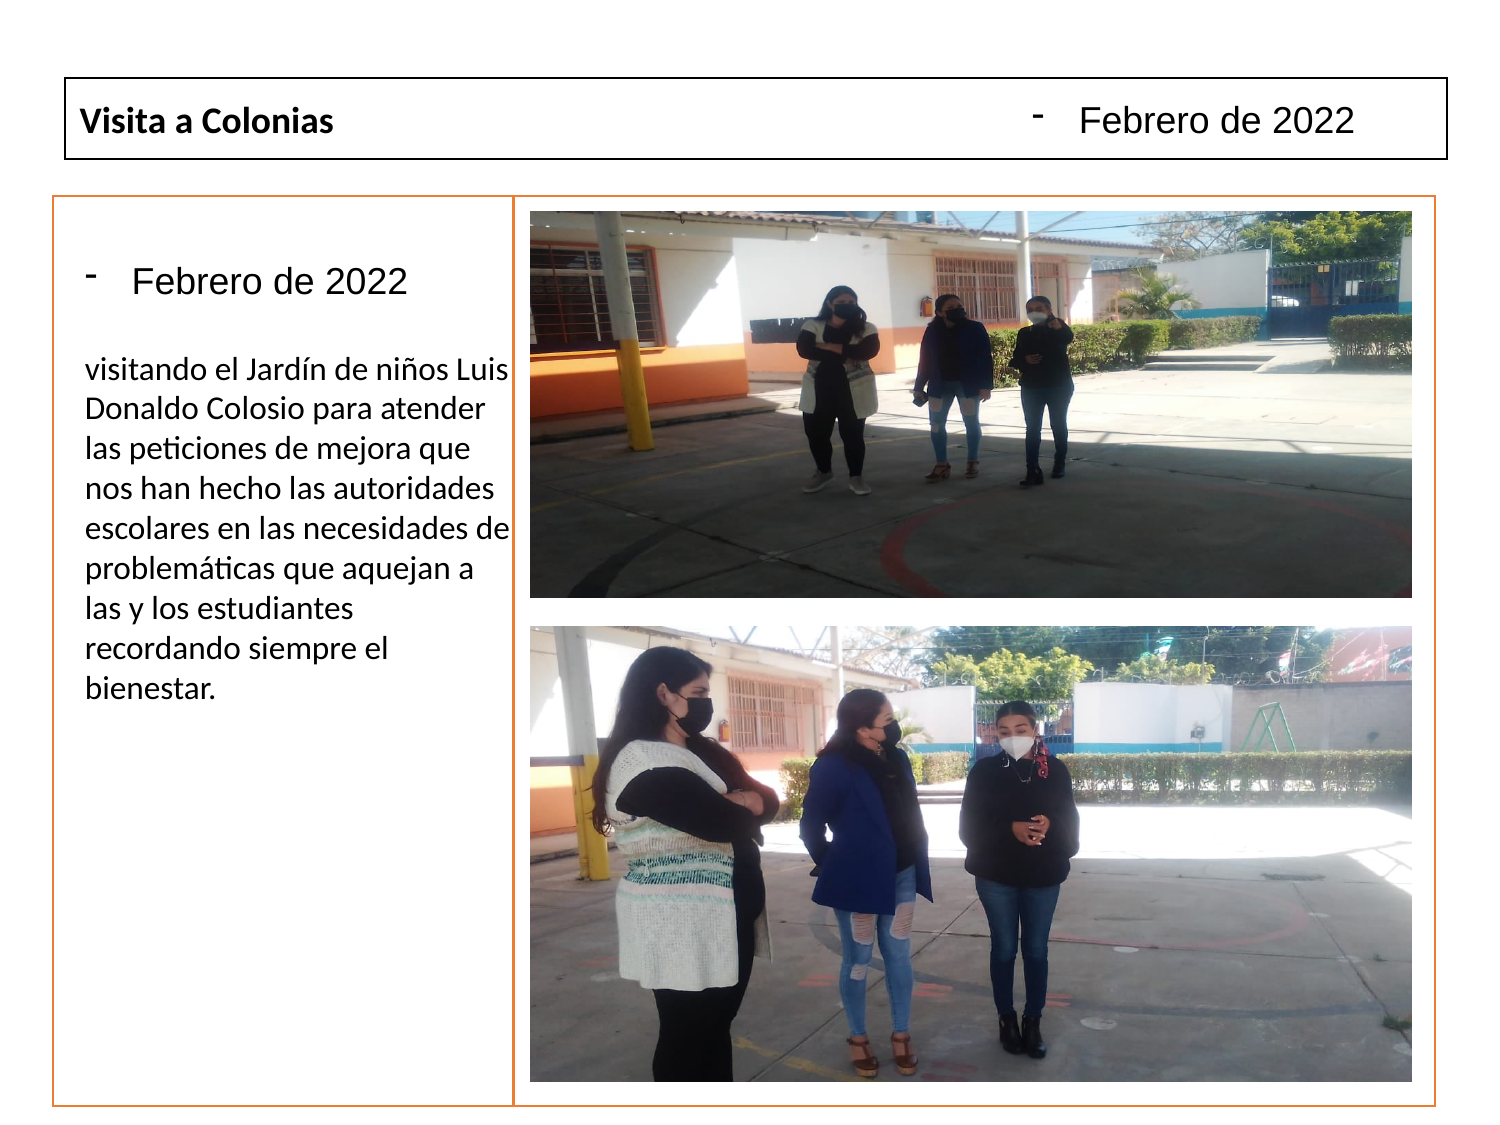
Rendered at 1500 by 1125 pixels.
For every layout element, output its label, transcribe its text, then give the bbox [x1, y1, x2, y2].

text_box Febrero de 2022 [1017, 89, 1371, 149]
picture [530, 211, 1412, 598]
picture [530, 626, 1412, 1082]
text_box Visita a Colonias [64, 77, 1448, 160]
text_box [52, 195, 1436, 1107]
